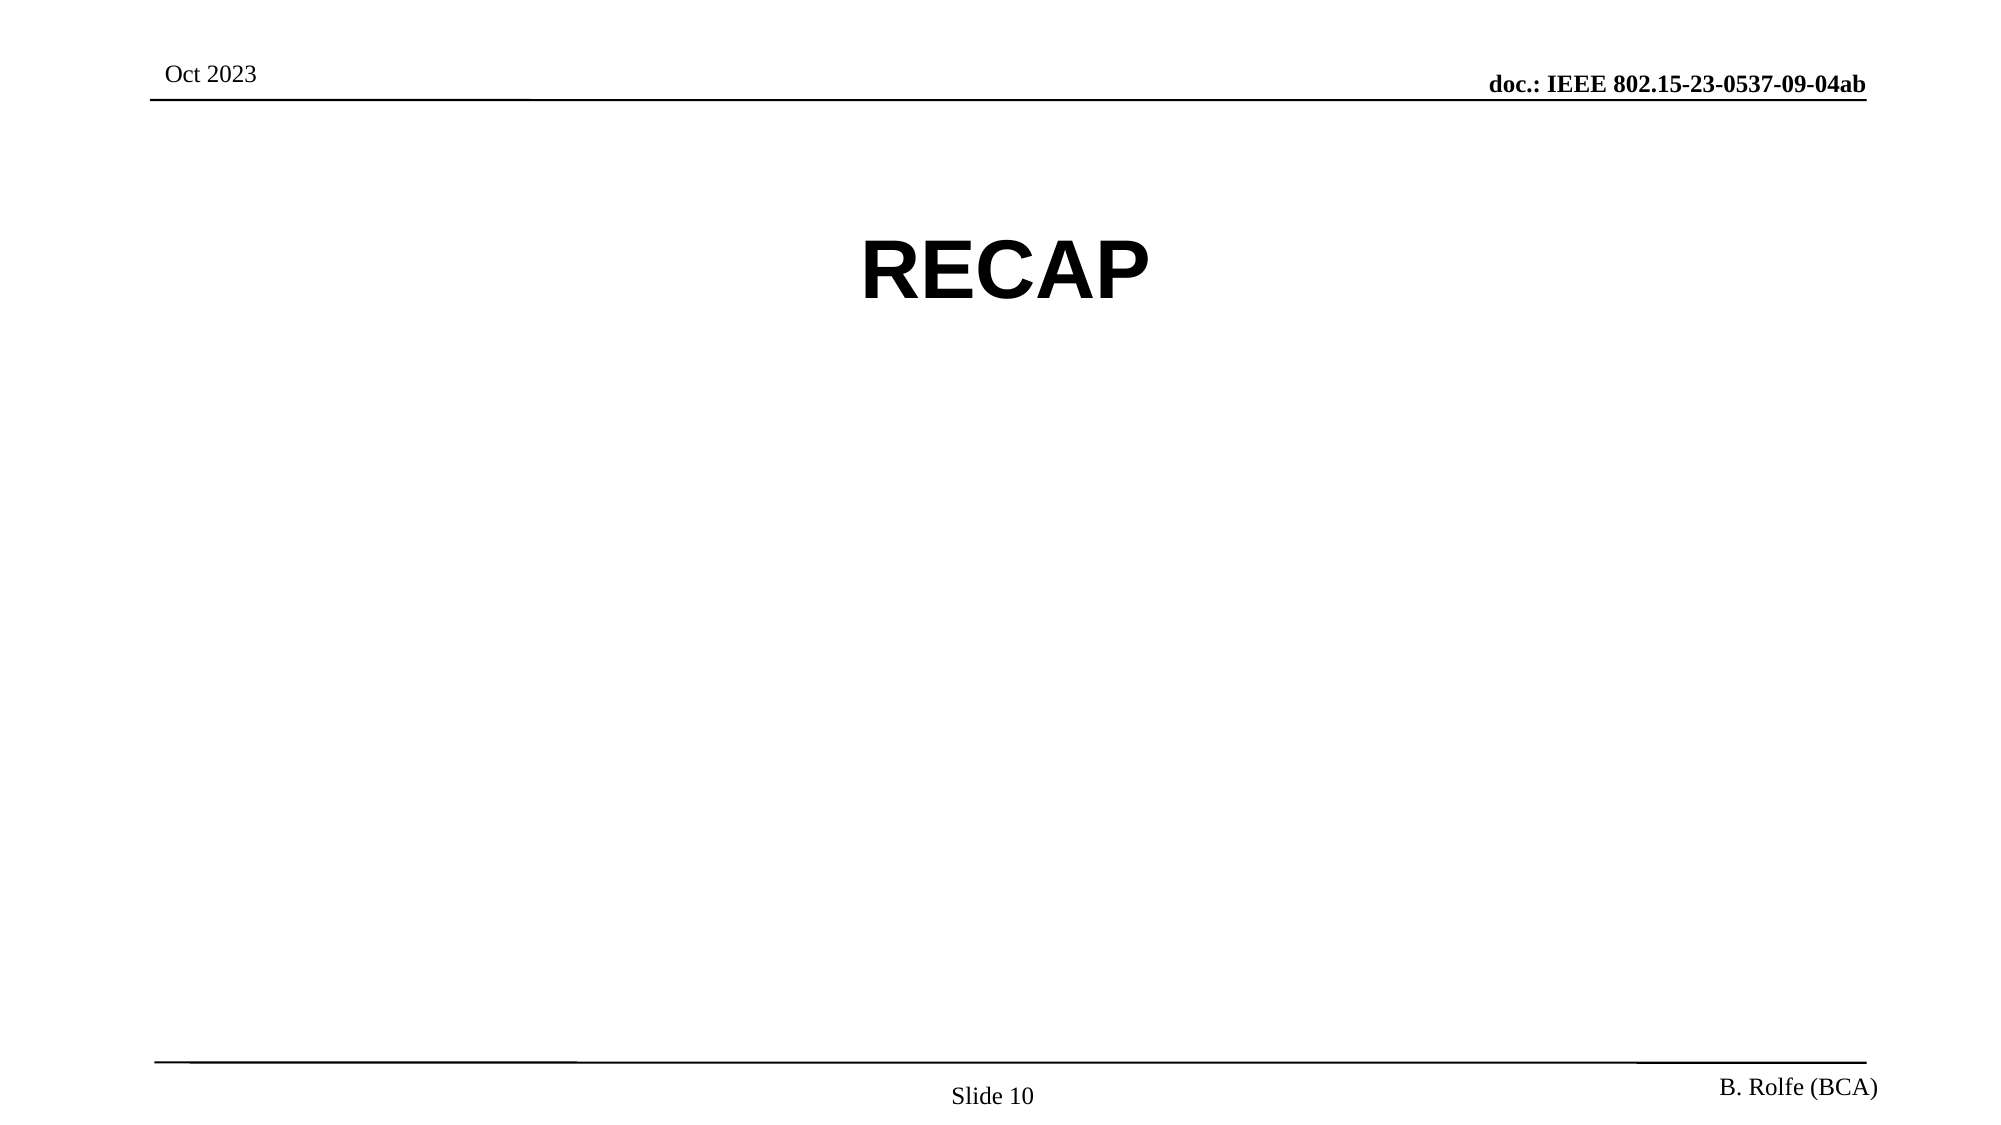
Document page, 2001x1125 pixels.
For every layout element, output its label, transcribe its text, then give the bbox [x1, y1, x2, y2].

title Recap [368, 208, 1644, 432]
slide_number Slide 10 [921, 1075, 1065, 1115]
